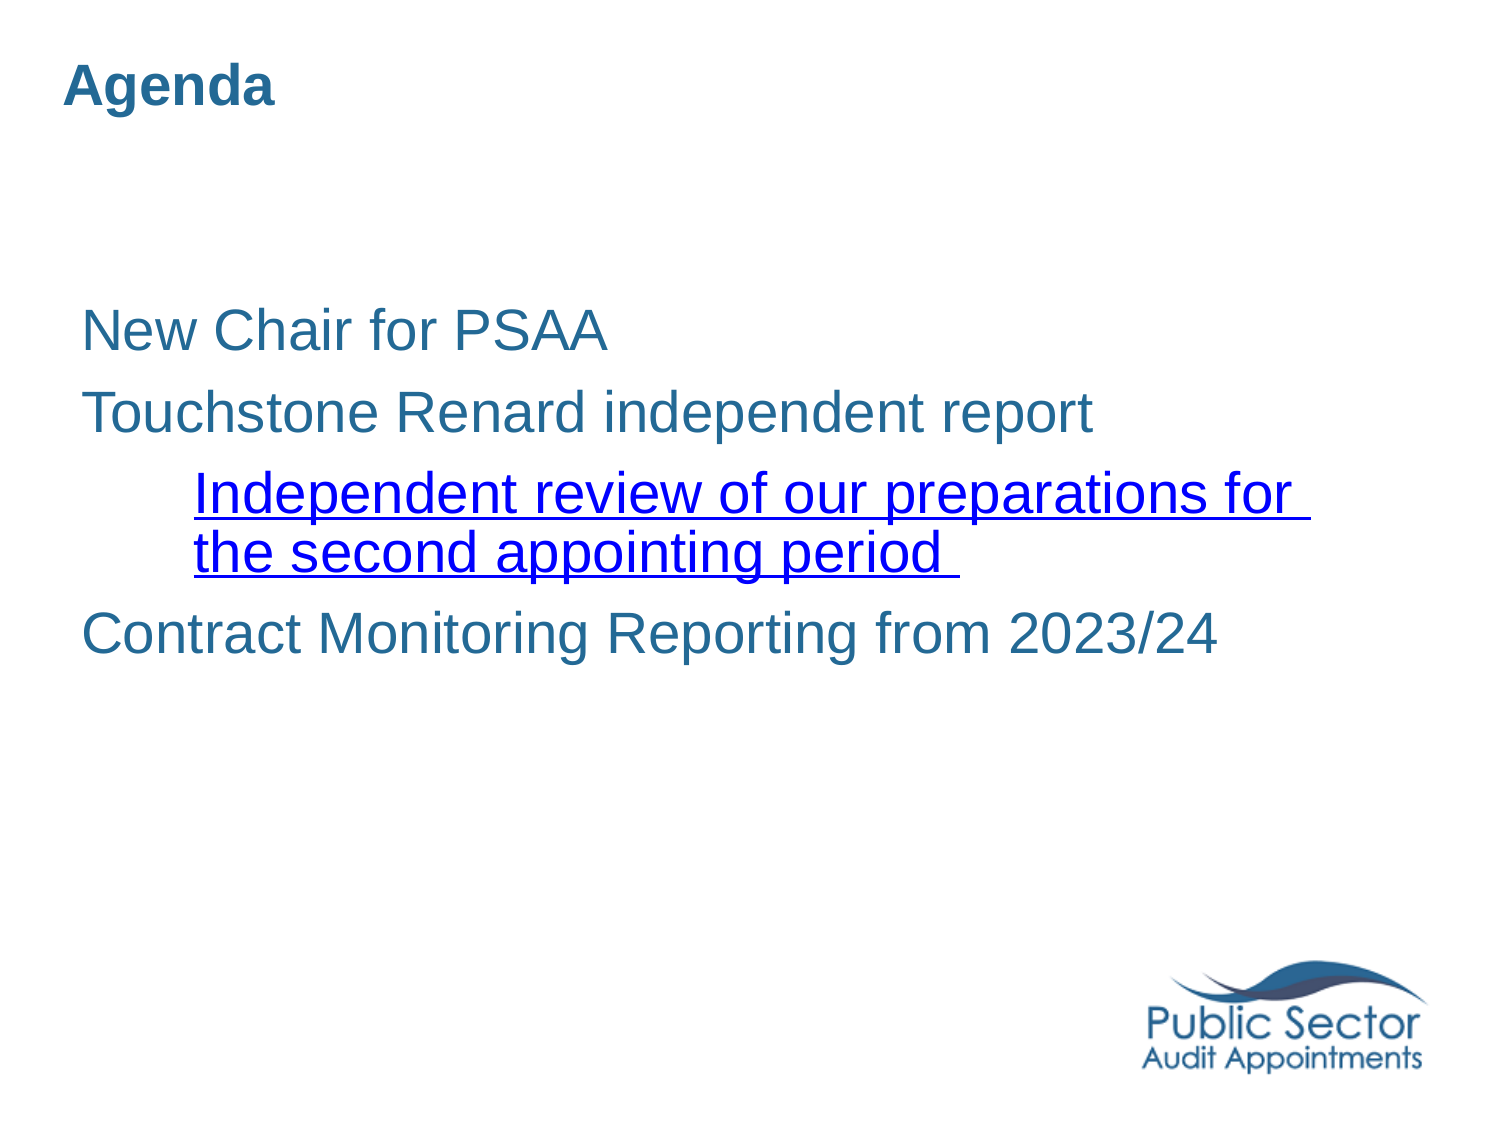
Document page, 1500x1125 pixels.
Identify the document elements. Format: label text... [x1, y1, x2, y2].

picture [1136, 956, 1436, 1079]
list New Chair for PSAA Touchstone Renard independent report Independent review of our preparations for the second appointing period Contract Monitoring Reporting from 2023/24 [66, 212, 1338, 879]
title Agenda [47, 40, 1442, 195]
